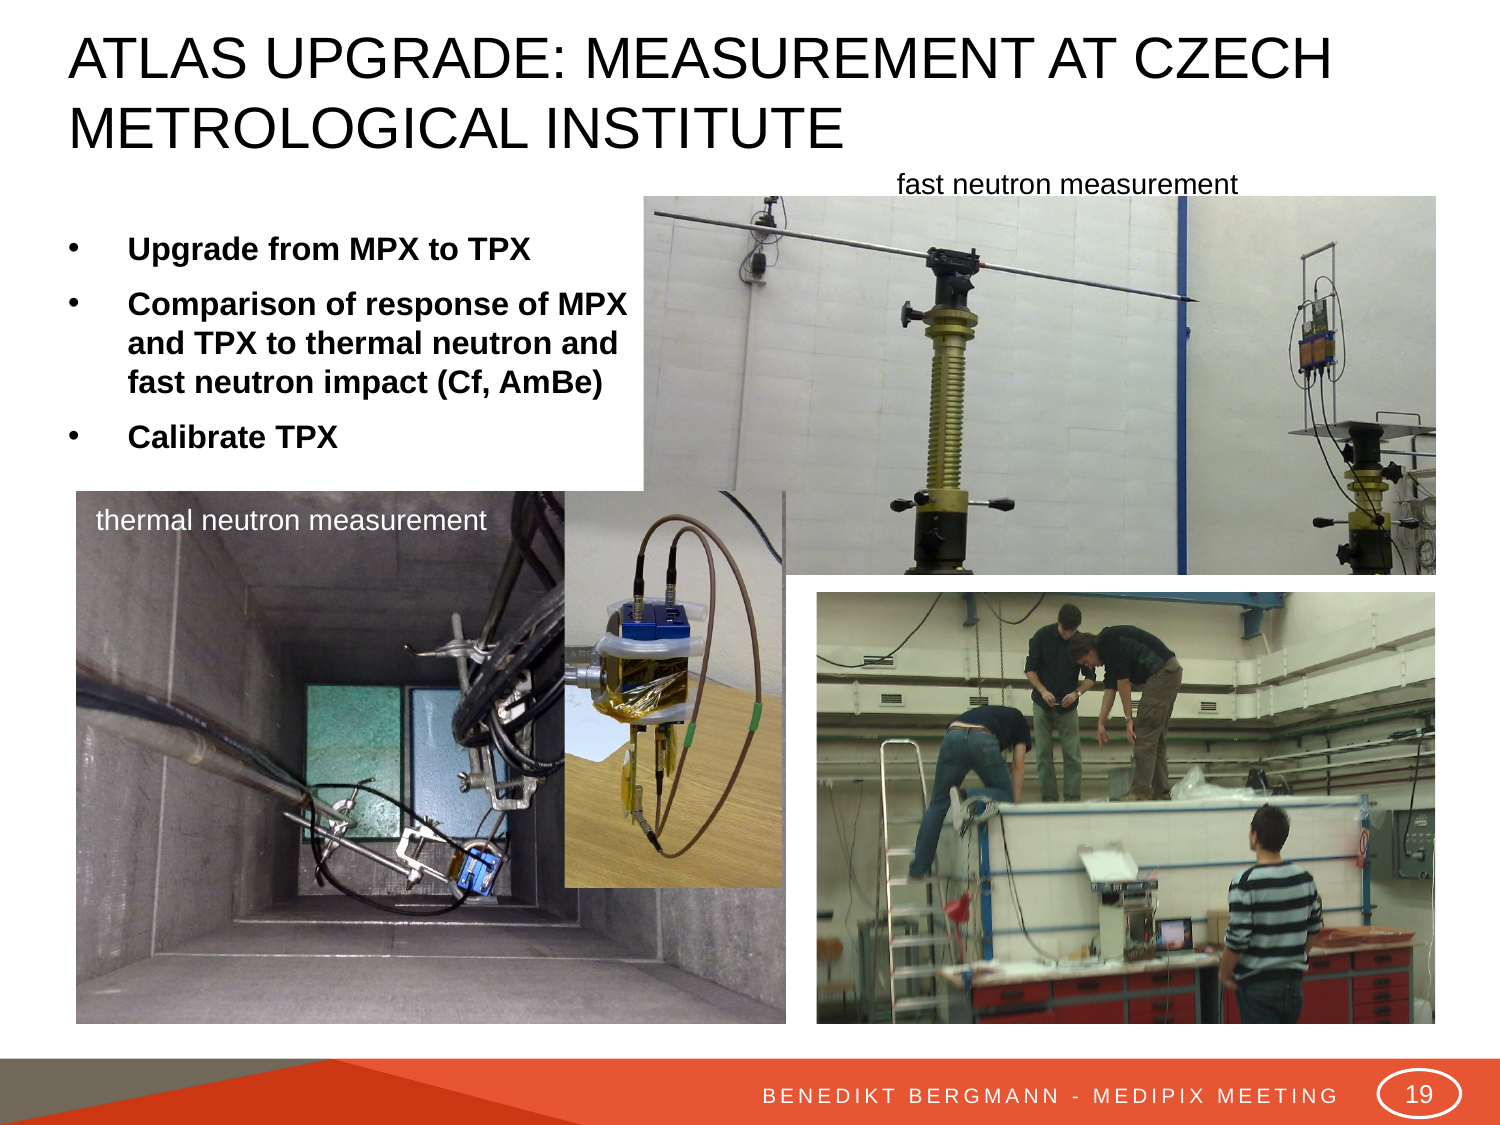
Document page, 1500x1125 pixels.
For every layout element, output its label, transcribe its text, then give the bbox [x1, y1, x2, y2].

slide_number 19 [1376, 1067, 1463, 1120]
footer Benedikt Bergmann - MEDIPIX Meeting [577, 1082, 1352, 1109]
title ATLAS upgraDe: Measurement at Czech Metrological Institute [53, 8, 1451, 173]
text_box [76, 491, 786, 1024]
text_box fast neutron measurement [882, 157, 1270, 194]
picture [816, 591, 1436, 1024]
picture [643, 195, 1437, 575]
list Upgrade from MPX to TPX Comparison of response of MPX and TPX to thermal neutron and fast neutron impact (Cf, AmBe) Calibrate TPX [53, 219, 638, 476]
